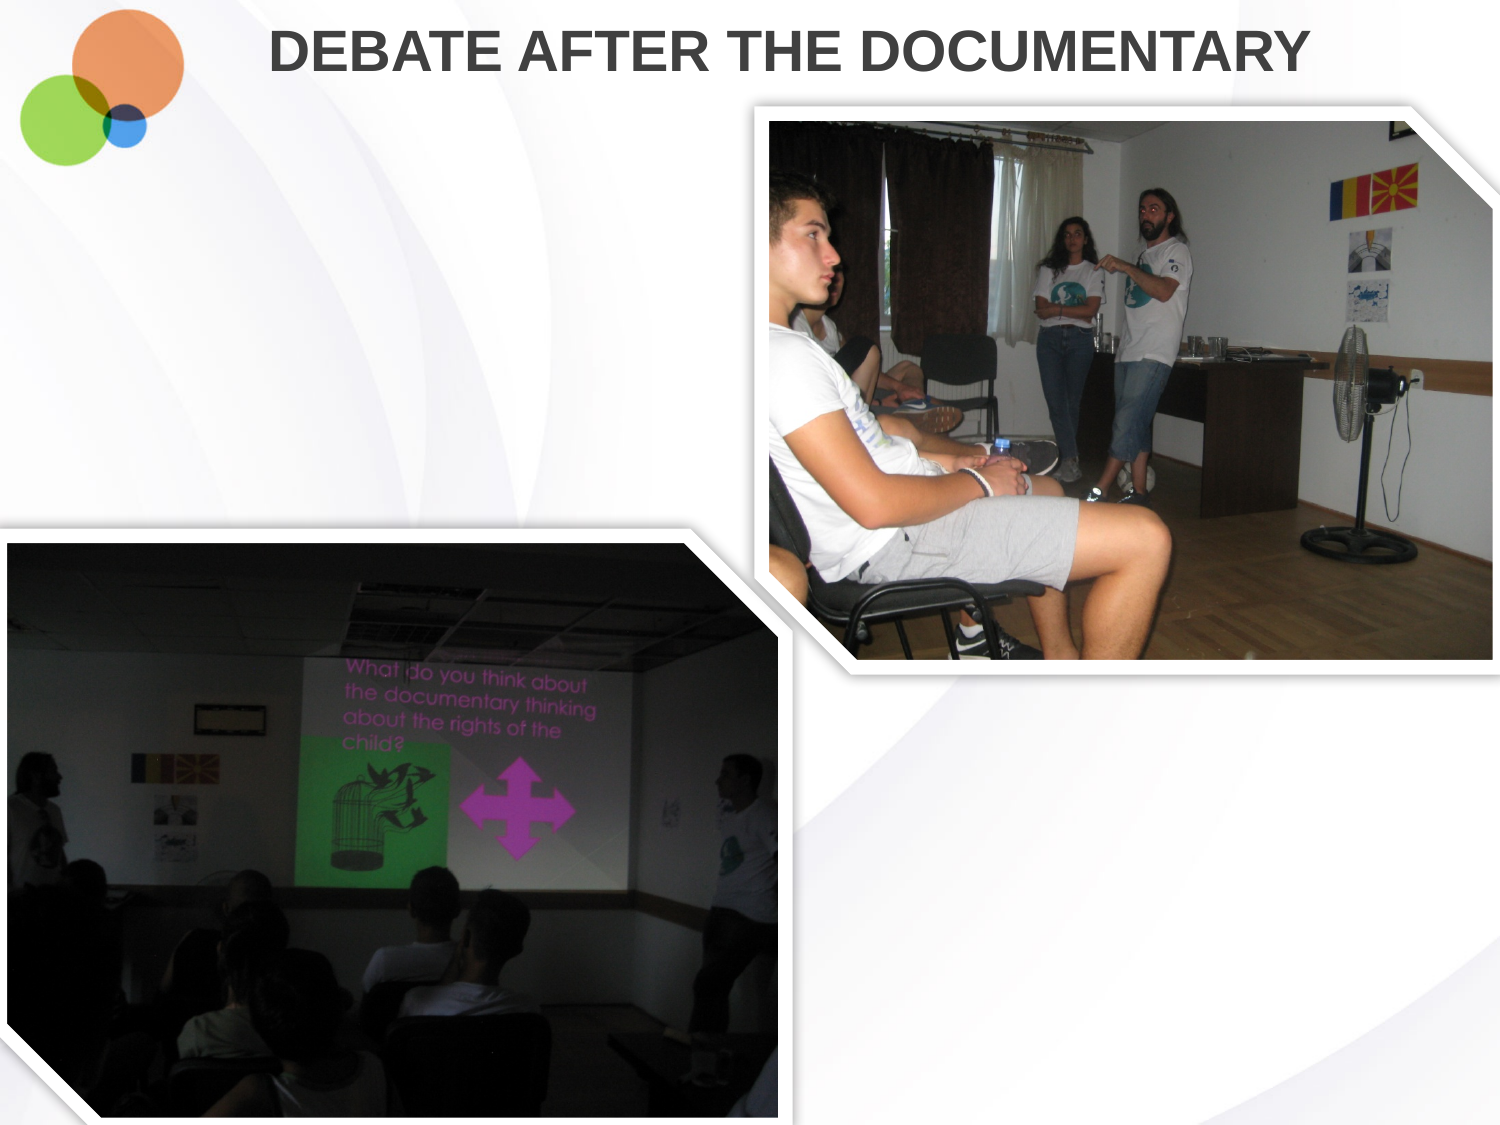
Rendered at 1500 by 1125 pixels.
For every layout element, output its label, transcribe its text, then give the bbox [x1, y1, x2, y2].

picture [0, 0, 1500, 1125]
title DEBATE AFTER THE DOCUMENTARY [123, 0, 1441, 136]
